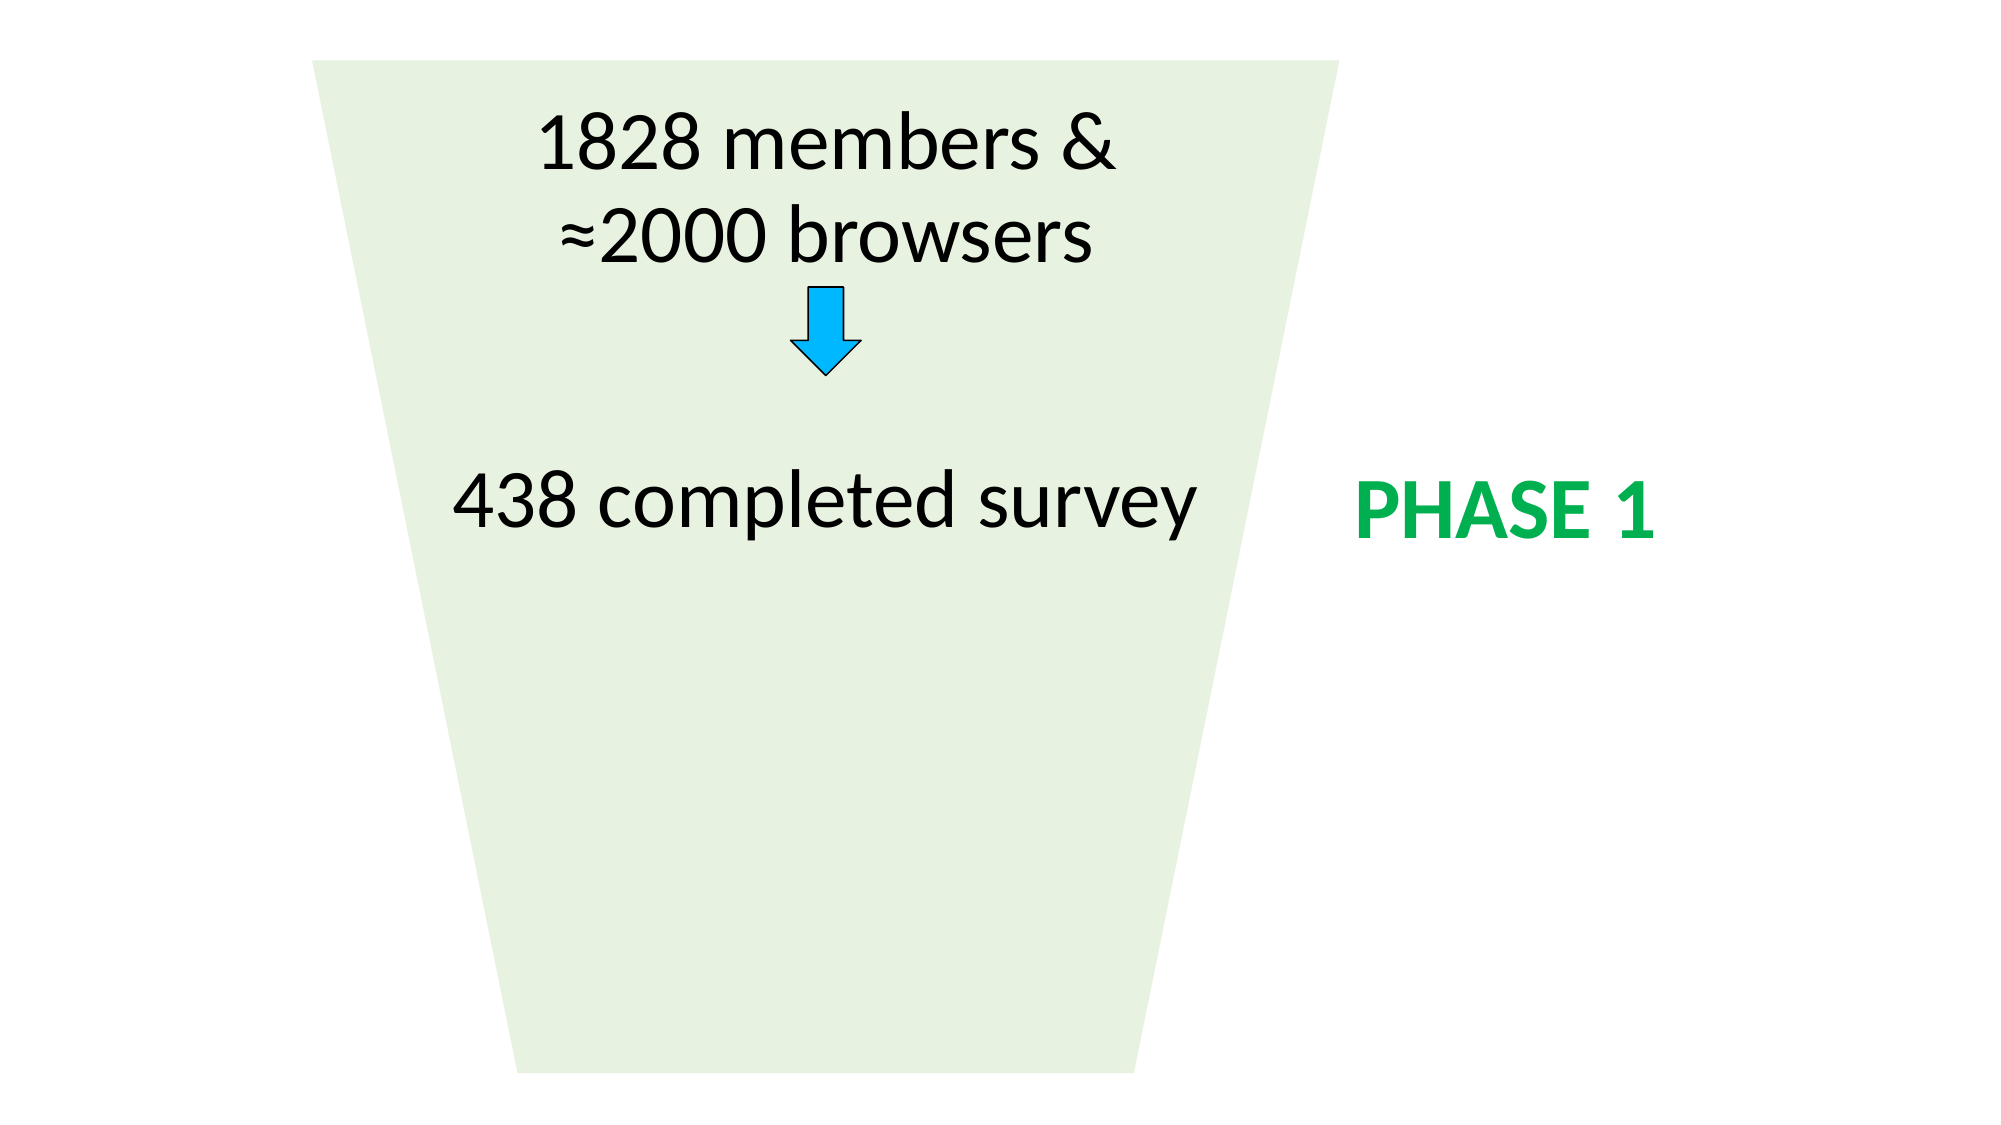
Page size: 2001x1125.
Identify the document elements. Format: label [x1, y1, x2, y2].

text_box [312, 60, 1795, 1074]
